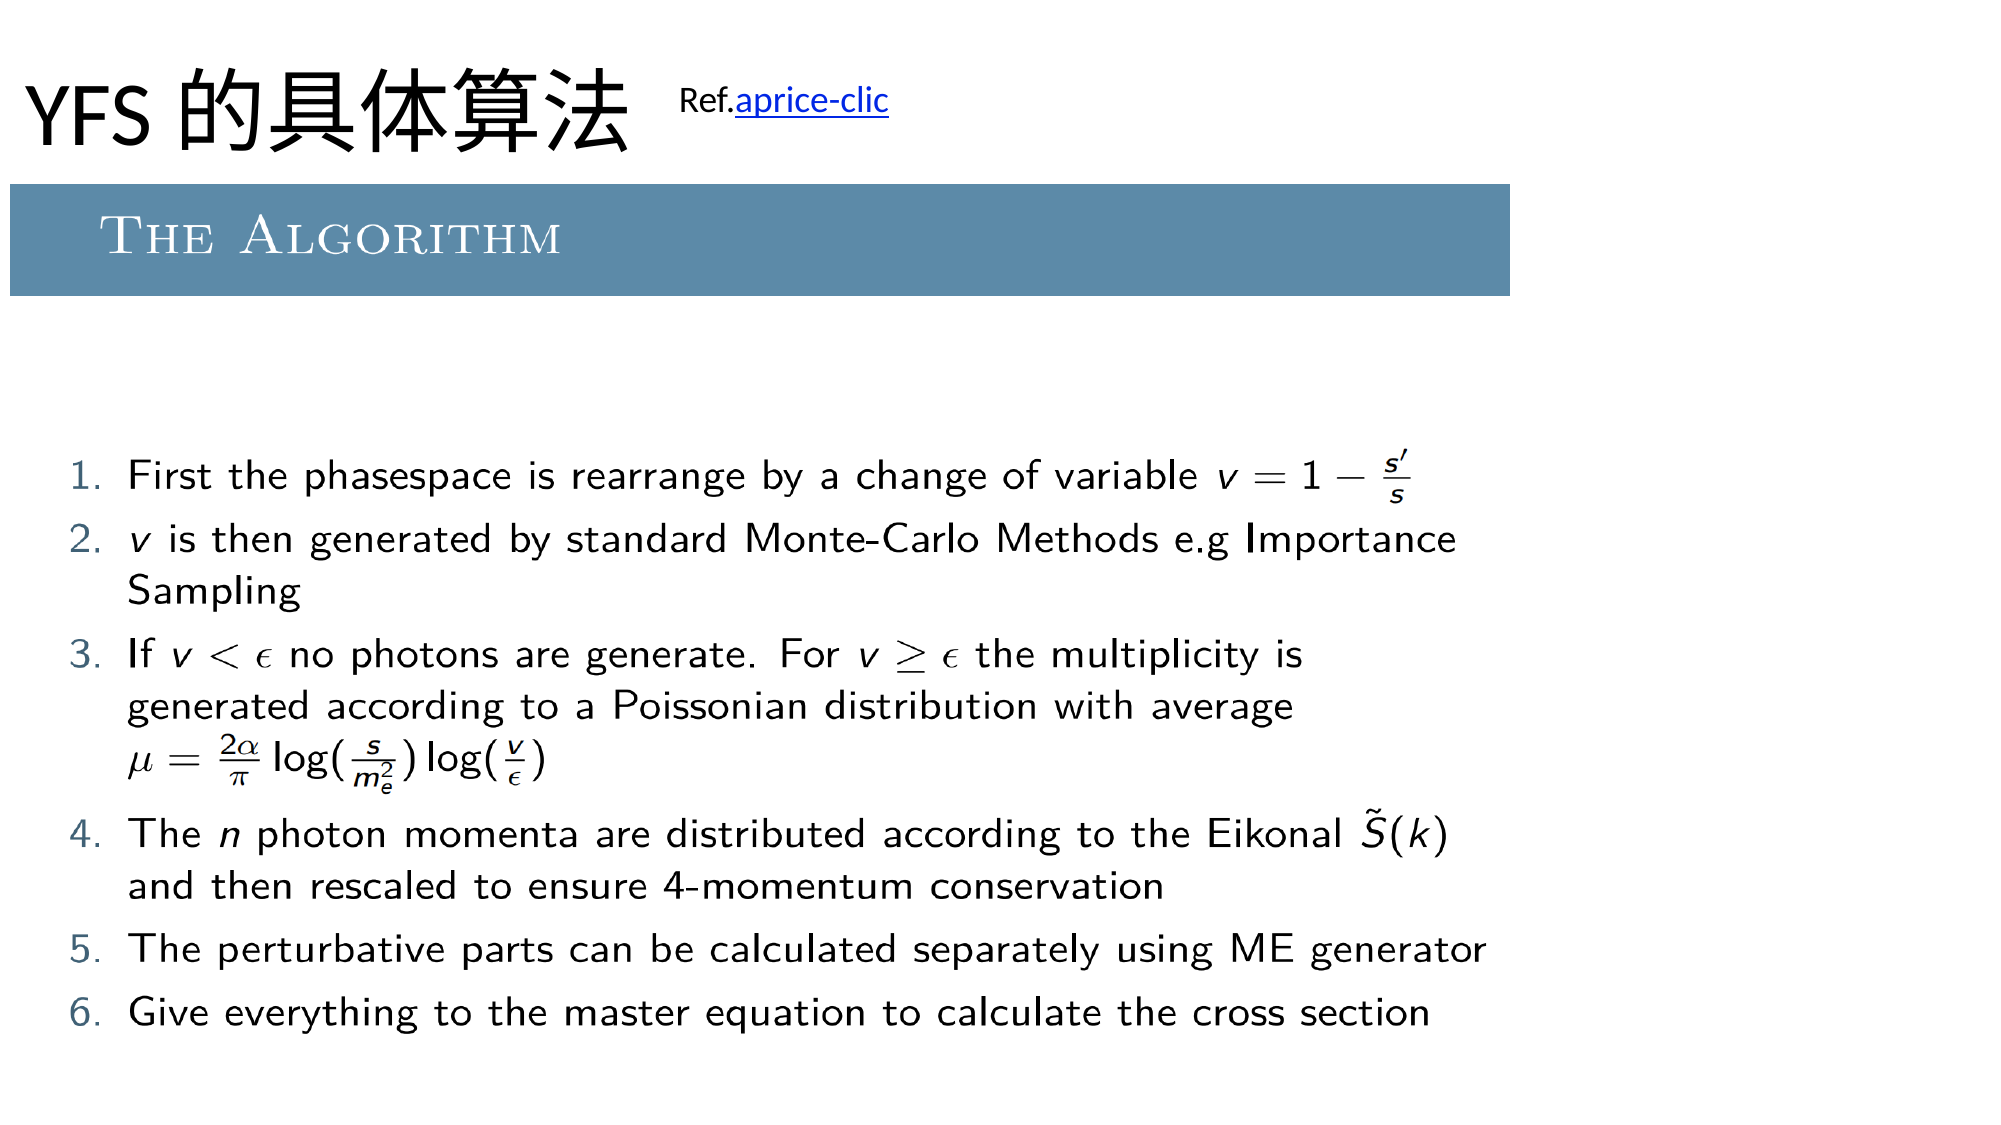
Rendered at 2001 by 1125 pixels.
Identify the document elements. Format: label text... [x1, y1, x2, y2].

text_box Ref.aprice-clic [664, 68, 1907, 128]
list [9, 184, 1510, 1125]
title YFS的具体算法 [10, 7, 1736, 225]
